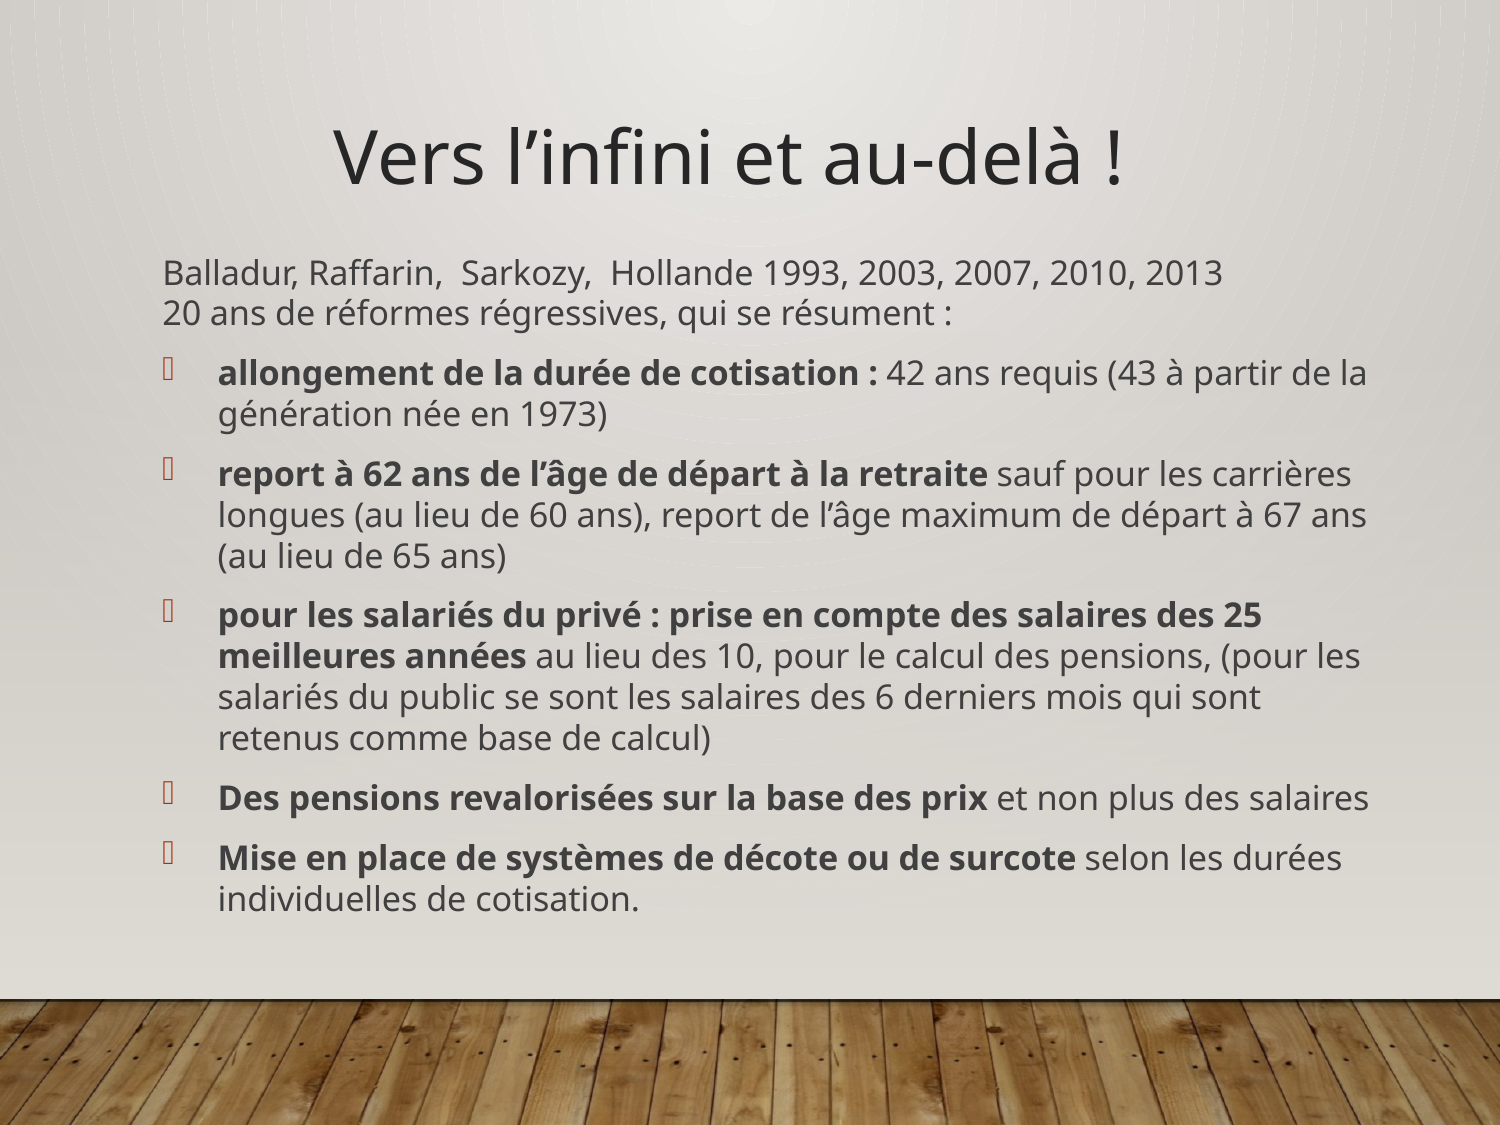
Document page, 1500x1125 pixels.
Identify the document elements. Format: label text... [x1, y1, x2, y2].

text_box Vers l’infini et au-delà ! [319, 102, 1400, 243]
picture [0, 999, 1500, 1125]
text_box Balladur, Raffarin, Sarkozy, Hollande 1993, 2003, 2007, 2010, 2013 20 ans de réformes régressives, qui se résument : allongement de la durée de cotisation : 42 ans requis (43 à partir de la génération née en 1973) report à 62 ans de l’âge de départ à la retraite sauf pour les carrières longues (au lieu de 60 ans), report de l’âge maximum de départ à 67 ans (au lieu de 65 ans) pour les salariés du privé : prise en compte des salaires des 25 meilleures années au lieu des 10, pour le calcul des pensions, (pour les salariés du public se sont les salaires des 6 derniers mois qui sont retenus comme base de calcul) Des pensions revalorisées sur la base des prix et non plus des salaires Mise en place de systèmes de décote ou de surcote selon les durées individuelles de cotisation. [147, 243, 1400, 970]
